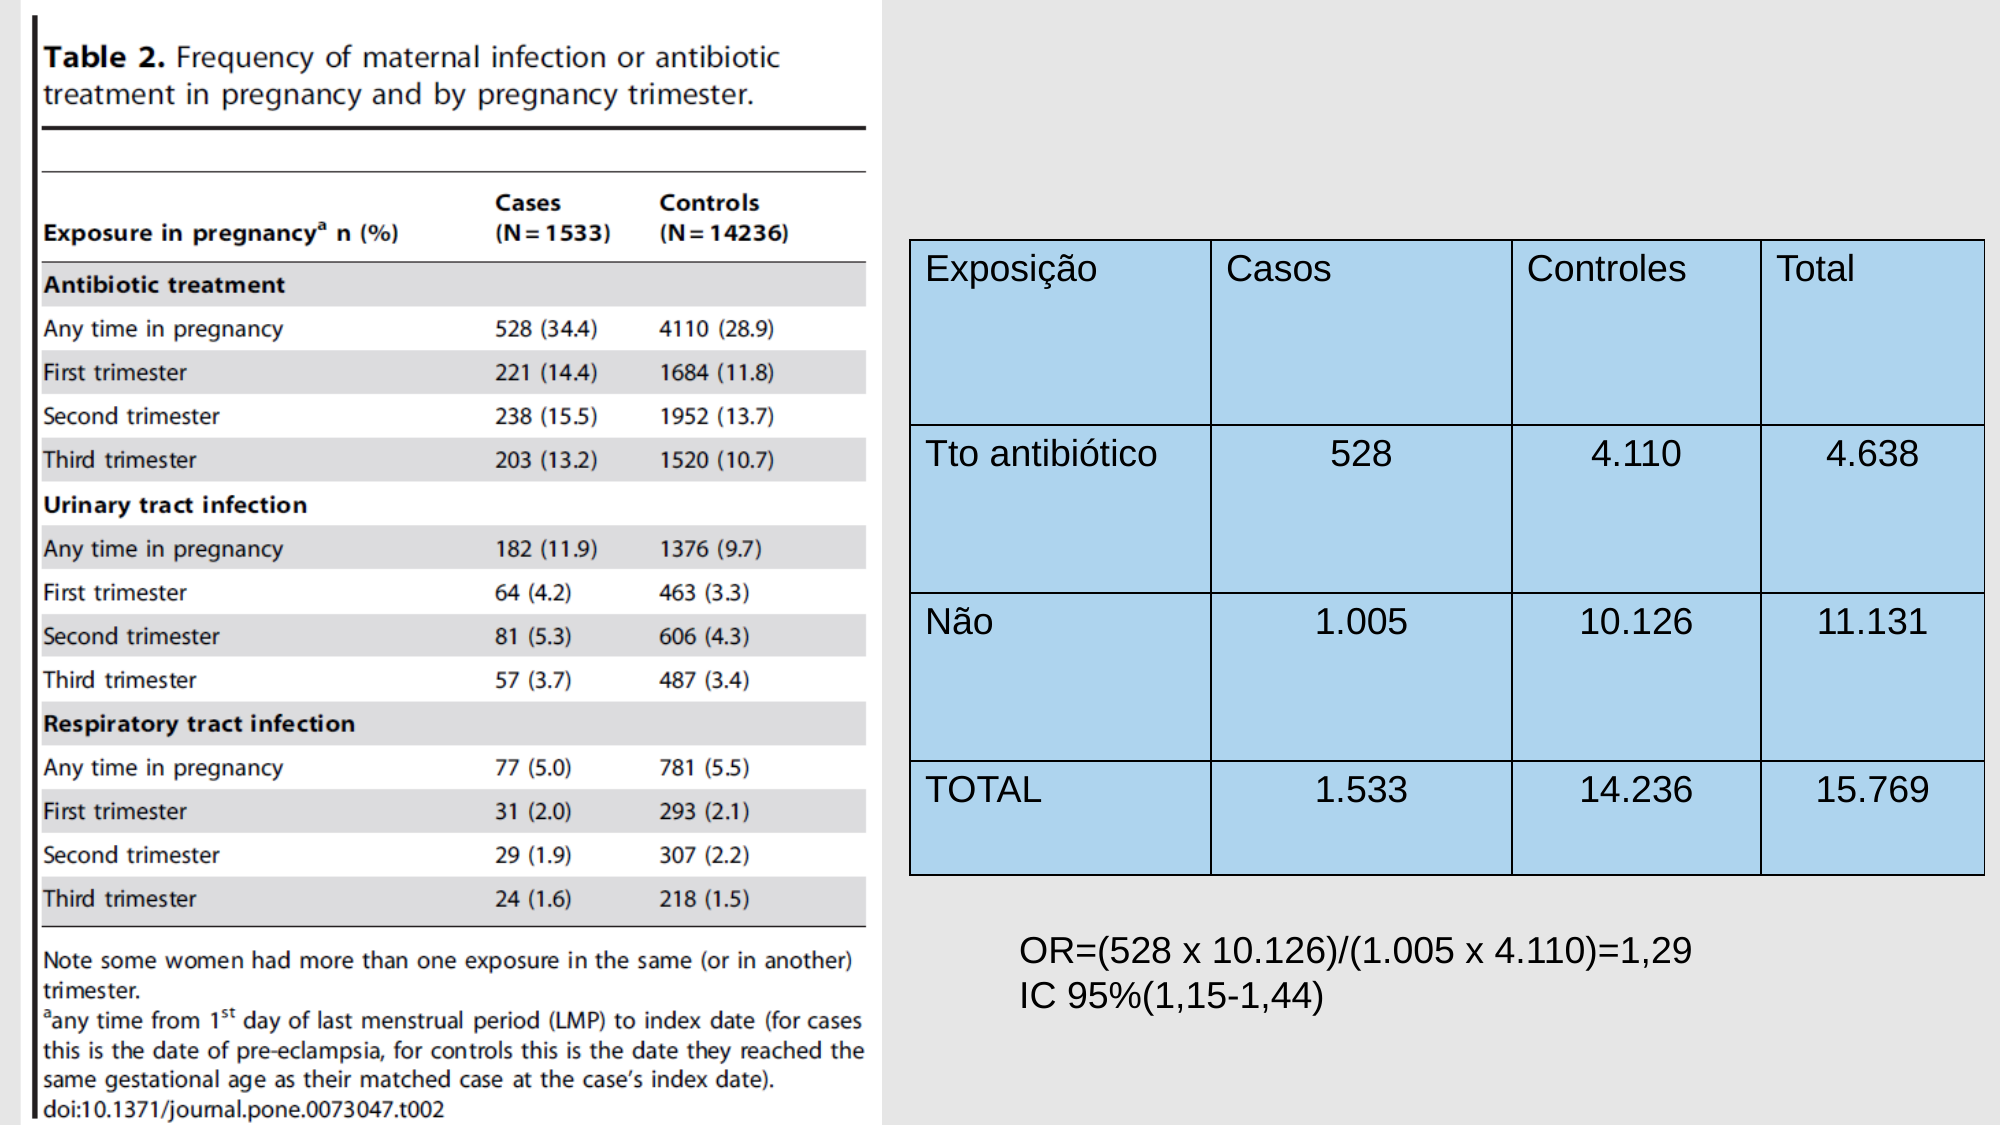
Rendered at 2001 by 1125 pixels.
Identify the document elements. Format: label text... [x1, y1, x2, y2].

table_cell Tto antibiótico [911, 426, 1210, 592]
table_cell 10.126 [1513, 594, 1760, 760]
table_cell 15.769 [1762, 762, 1984, 874]
text_box OR=(528 x 10.126)/(1.005 x 4.110)=1,29 IC 95%(1,15-1,44) [1004, 919, 1815, 1024]
table_cell Não [911, 594, 1210, 760]
table_cell TOTAL [911, 762, 1210, 874]
table_header Exposição [911, 241, 1210, 424]
table_header Casos [1212, 241, 1511, 424]
table_header Controles [1513, 241, 1760, 424]
table_cell 11.131 [1762, 594, 1984, 760]
table_cell 528 [1212, 426, 1511, 592]
table_header Total [1762, 241, 1984, 424]
table_cell 1.533 [1212, 762, 1511, 874]
table_cell 14.236 [1513, 762, 1760, 874]
table_cell 1.005 [1212, 594, 1511, 760]
table_cell 4.638 [1762, 426, 1984, 592]
picture [20, 0, 883, 1125]
table_cell 4.110 [1513, 426, 1760, 592]
